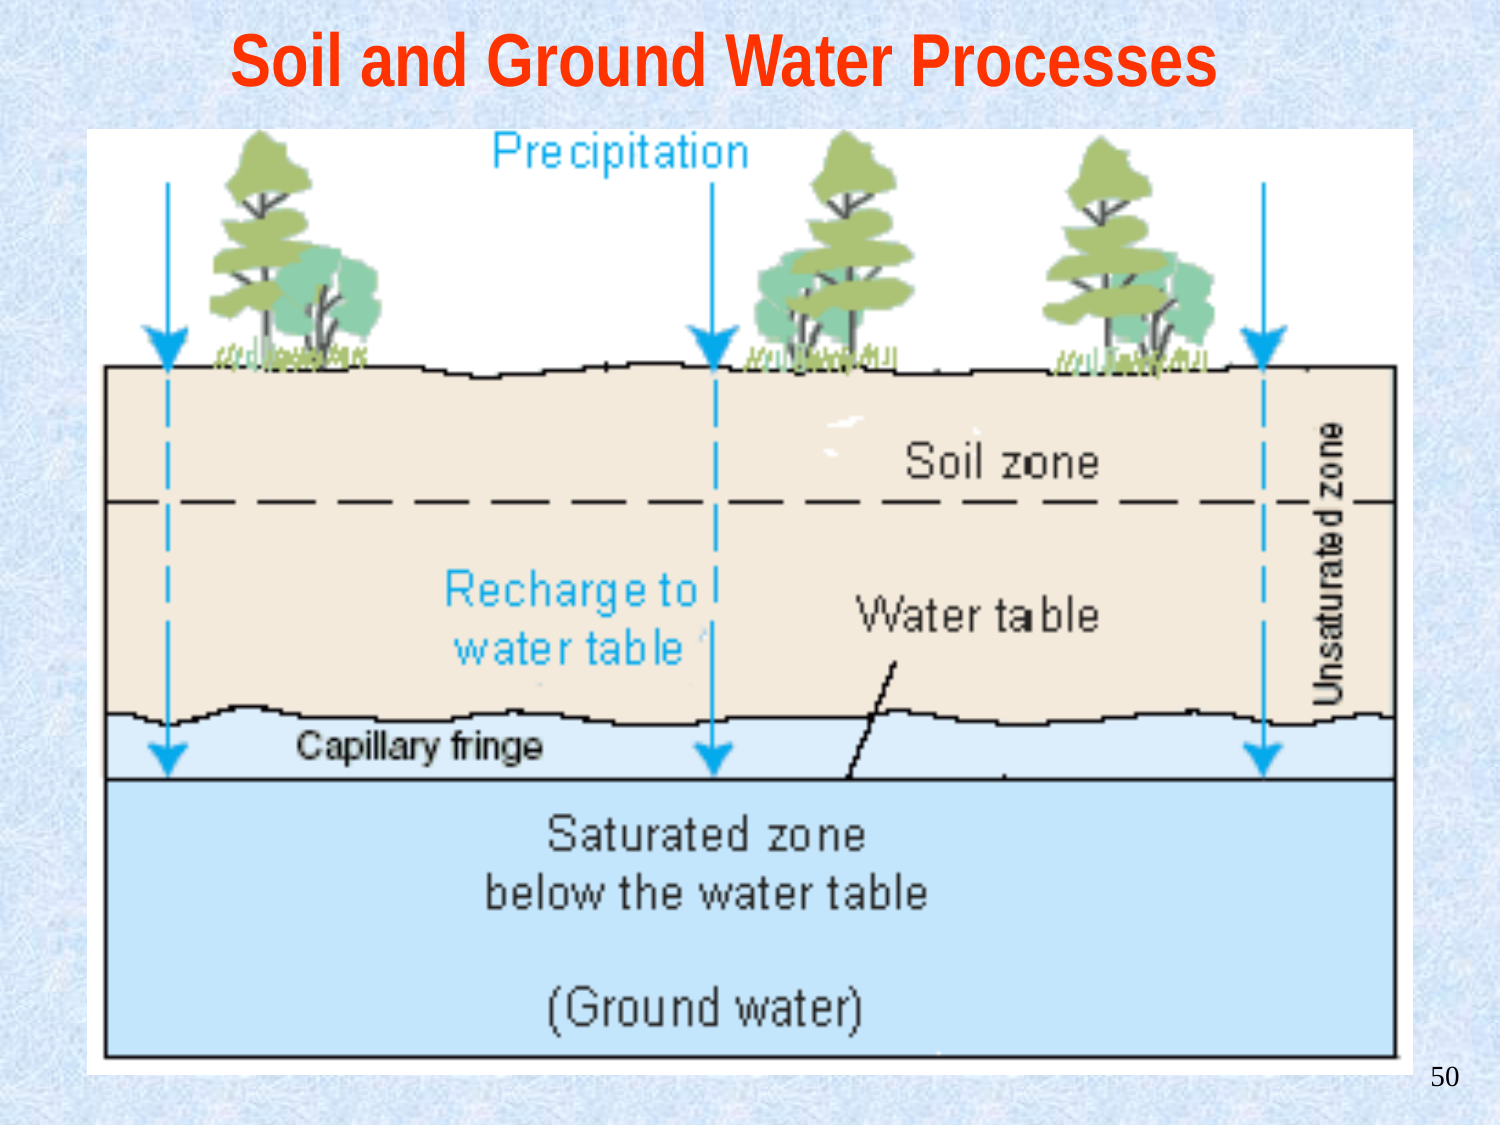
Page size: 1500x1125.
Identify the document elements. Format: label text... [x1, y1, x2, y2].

picture [0, 0, 1500, 1125]
text_box Soil and Ground Water Processes [0, 0, 1450, 125]
slide_number 50 [1162, 1049, 1476, 1125]
